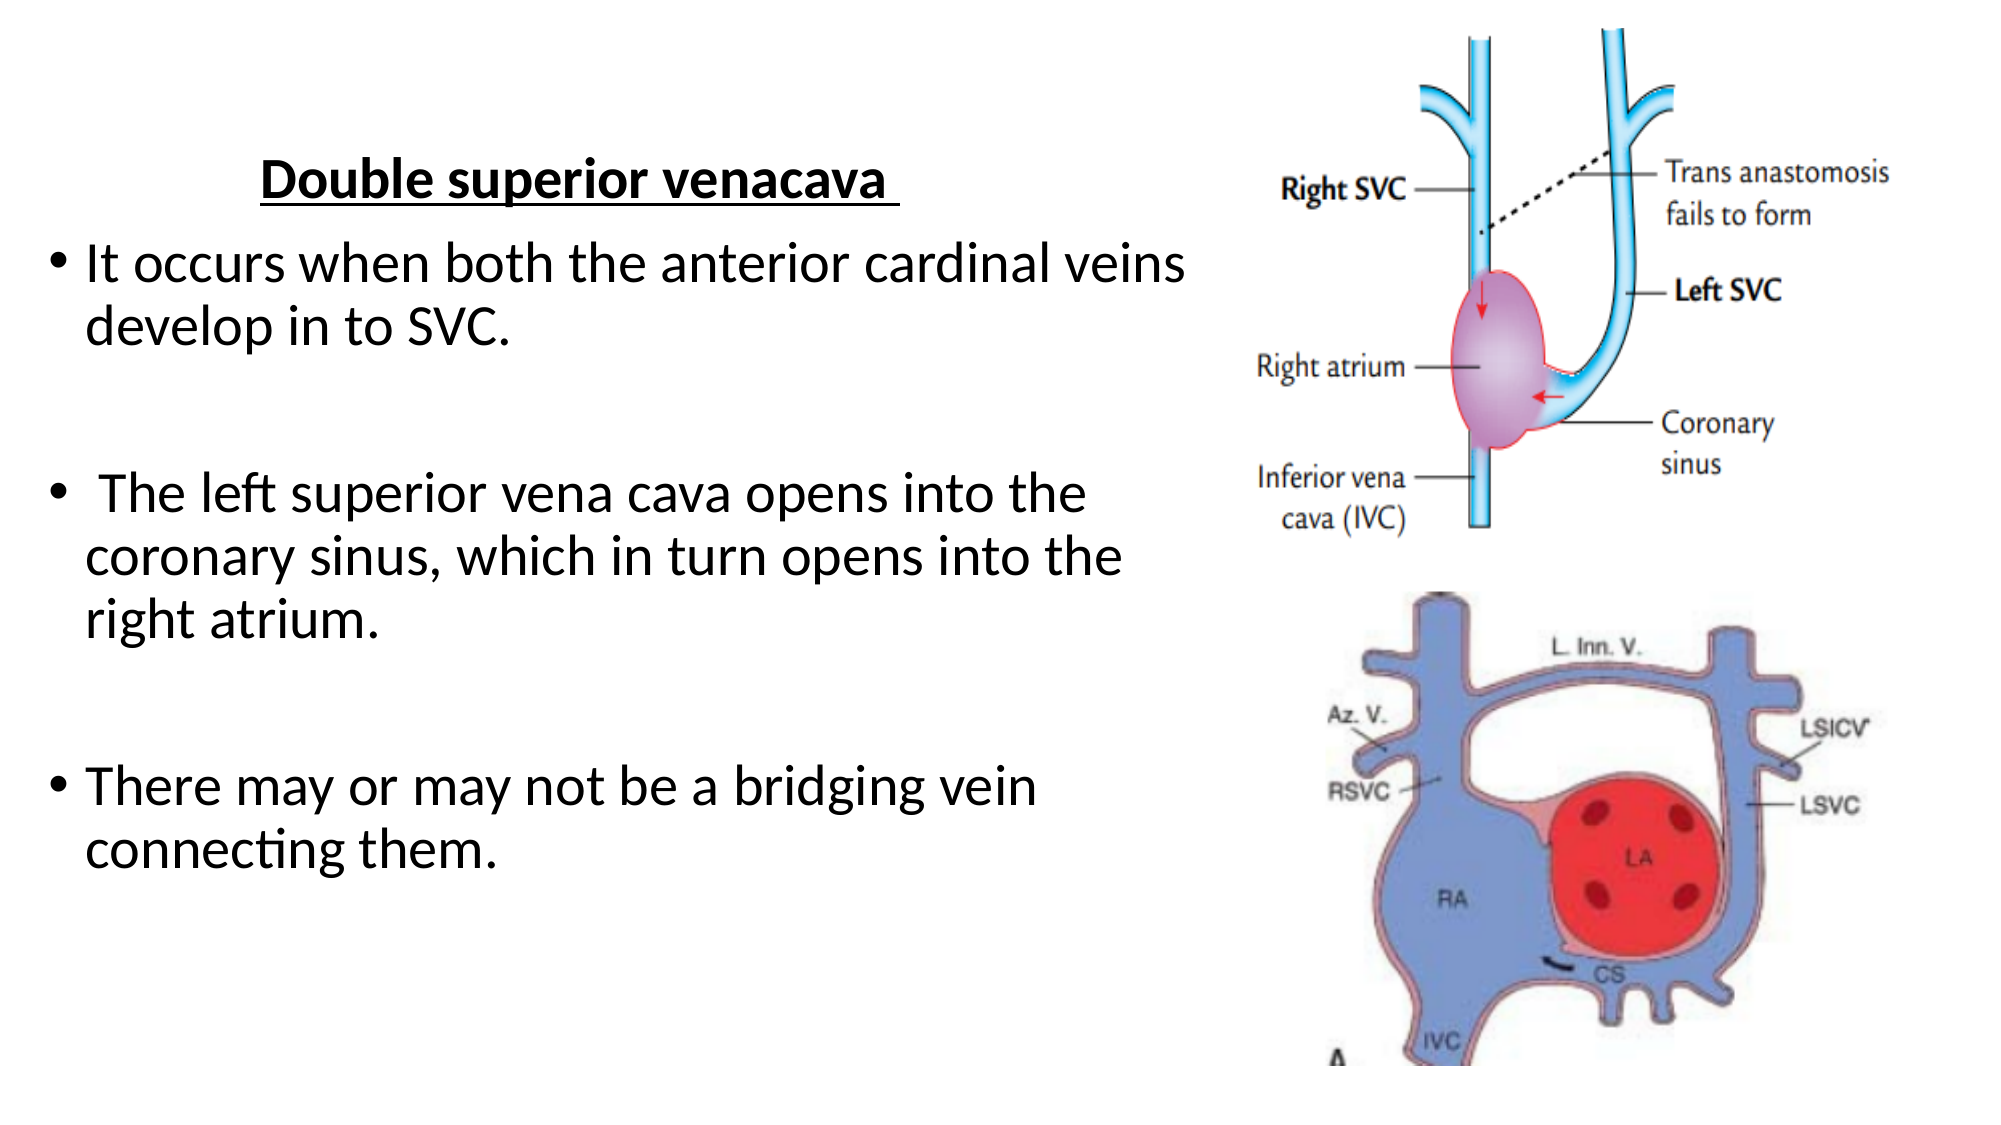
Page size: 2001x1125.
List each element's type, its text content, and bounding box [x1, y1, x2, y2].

picture [1276, 582, 1894, 1066]
picture [1237, 28, 1910, 554]
list Double superior venacava It occurs when both the anterior cardinal veins develop in to SVC. The left superior vena cava opens into the coronary sinus, which in turn opens into the right atrium. There may or may not be a bridging vein connecting them. [33, 140, 1208, 928]
